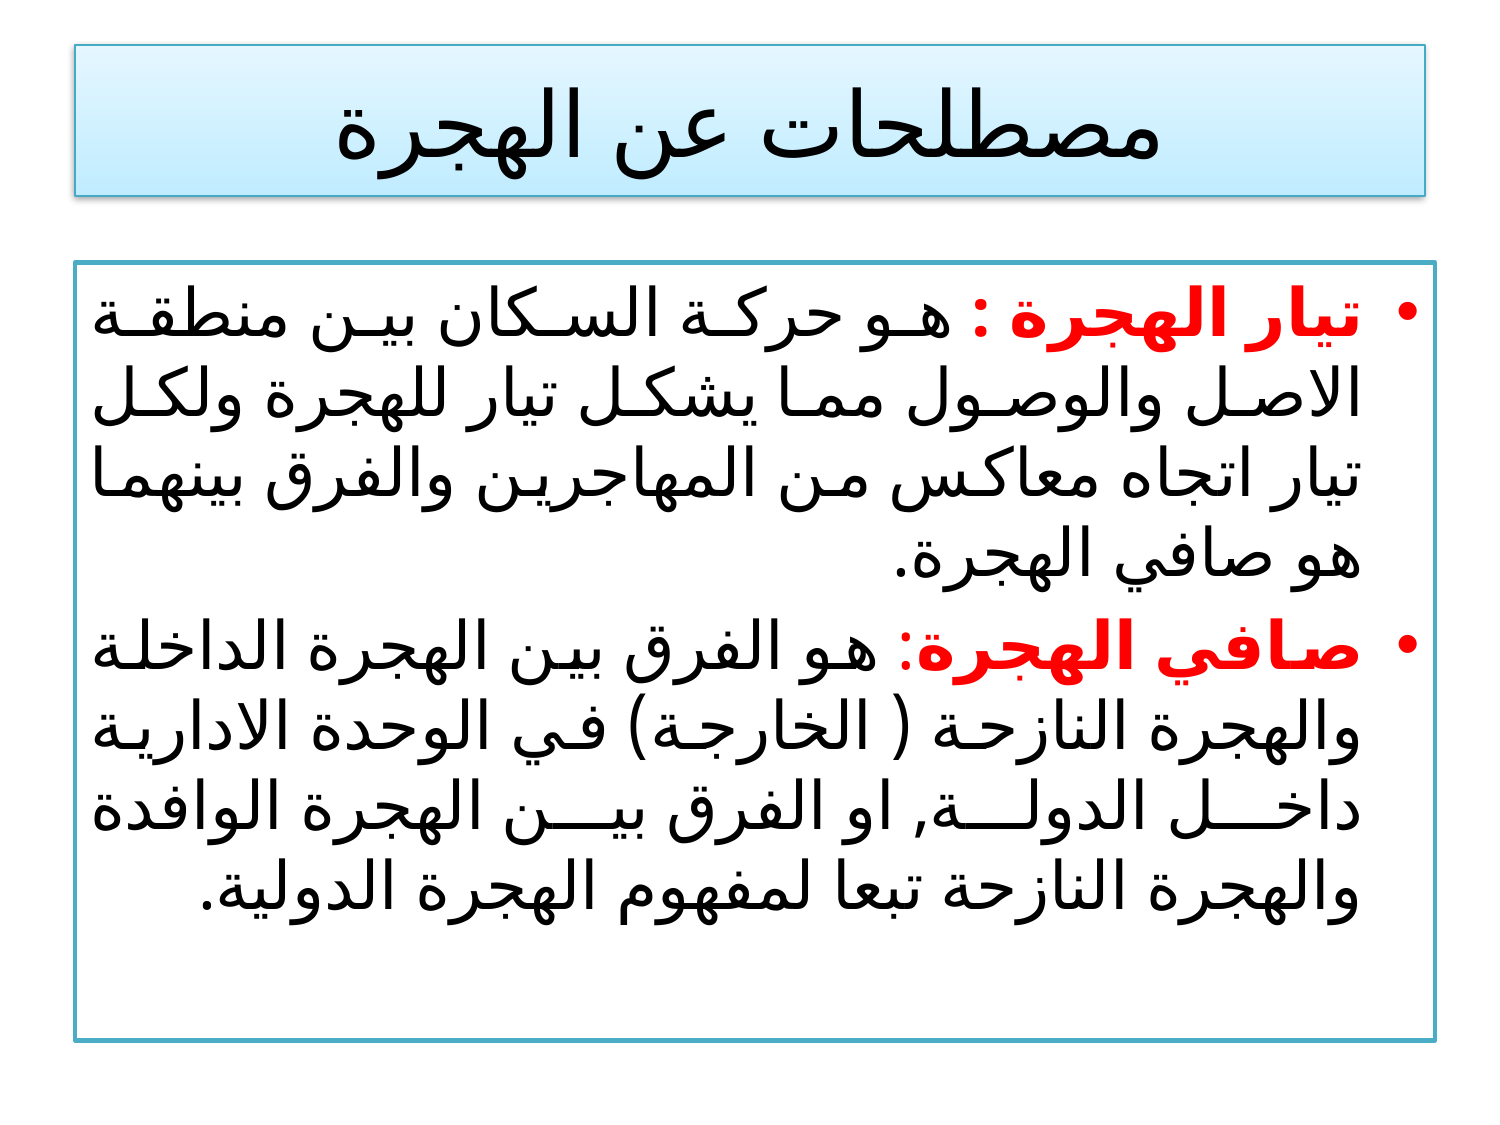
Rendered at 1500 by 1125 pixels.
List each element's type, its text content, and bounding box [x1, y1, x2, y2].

list تيار الهجرة : هو حركة السكان بين منطقة الاصل والوصول مما يشكل تيار للهجرة ولكل تيار اتجاه معاكس من المهاجرين والفرق بينهما هو صافي الهجرة. صافي الهجرة: هو الفرق بين الهجرة الداخلة والهجرة النازحة ( الخارجة) في الوحدة الادارية داخل الدولة, او الفرق بين الهجرة الوافدة والهجرة النازحة تبعا لمفهوم الهجرة الدولية. [73, 260, 1437, 1043]
title مصطلحات عن الهجرة [74, 44, 1426, 197]
